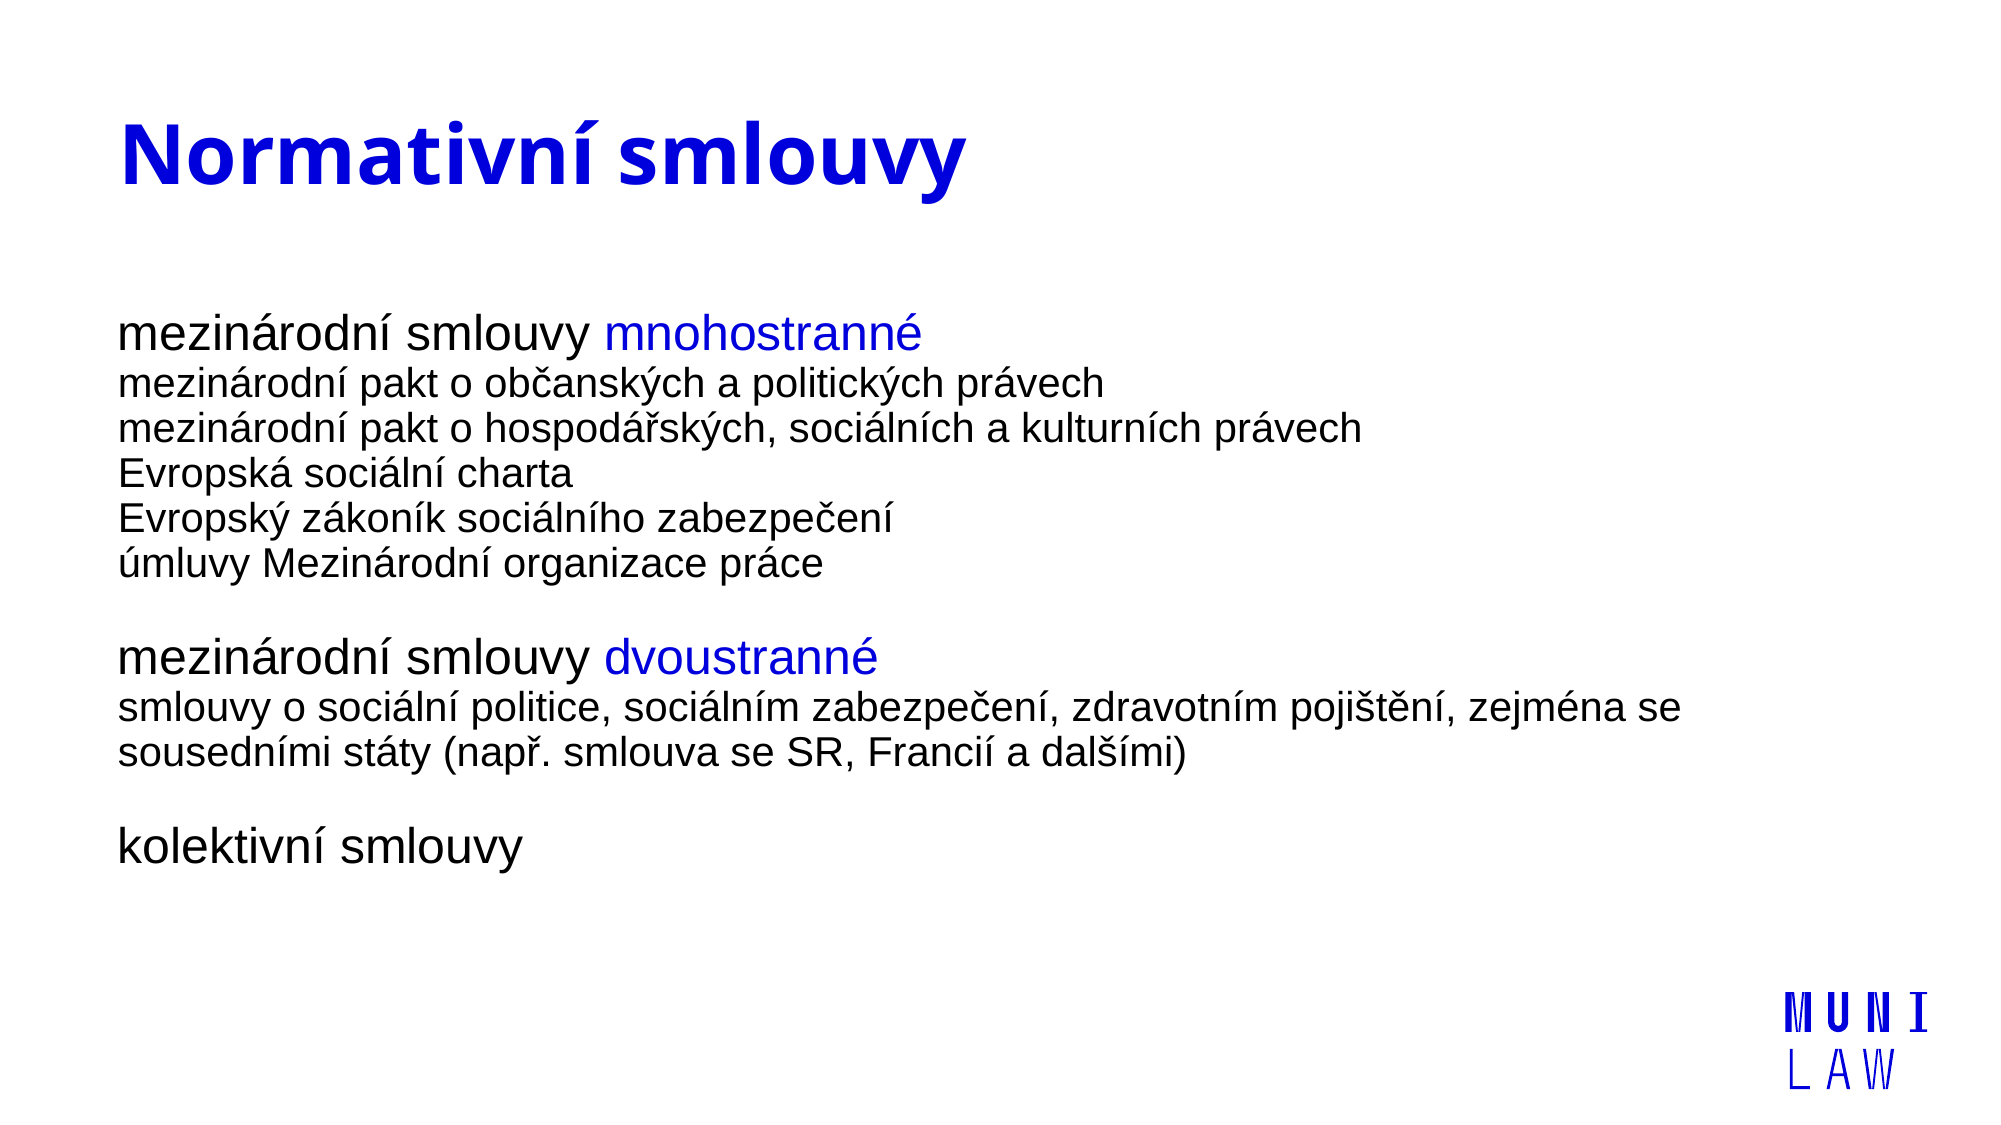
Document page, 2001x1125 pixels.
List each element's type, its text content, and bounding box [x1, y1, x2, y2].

list mezinárodní smlouvy mnohostranné mezinárodní pakt o občanských a politických právech mezinárodní pakt o hospodářských, sociálních a kulturních právech Evropská sociální charta Evropský zákoník sociálního zabezpečení úmluvy Mezinárodní organizace práce mezinárodní smlouvy dvoustranné smlouvy o sociální politice, sociálním zabezpečení, zdravotním pojištění, zejména se sousedními státy (např. smlouva se SR, Francií a dalšími) kolektivní smlouvy [117, 307, 1882, 957]
title Normativní smlouvy [118, 118, 1883, 193]
